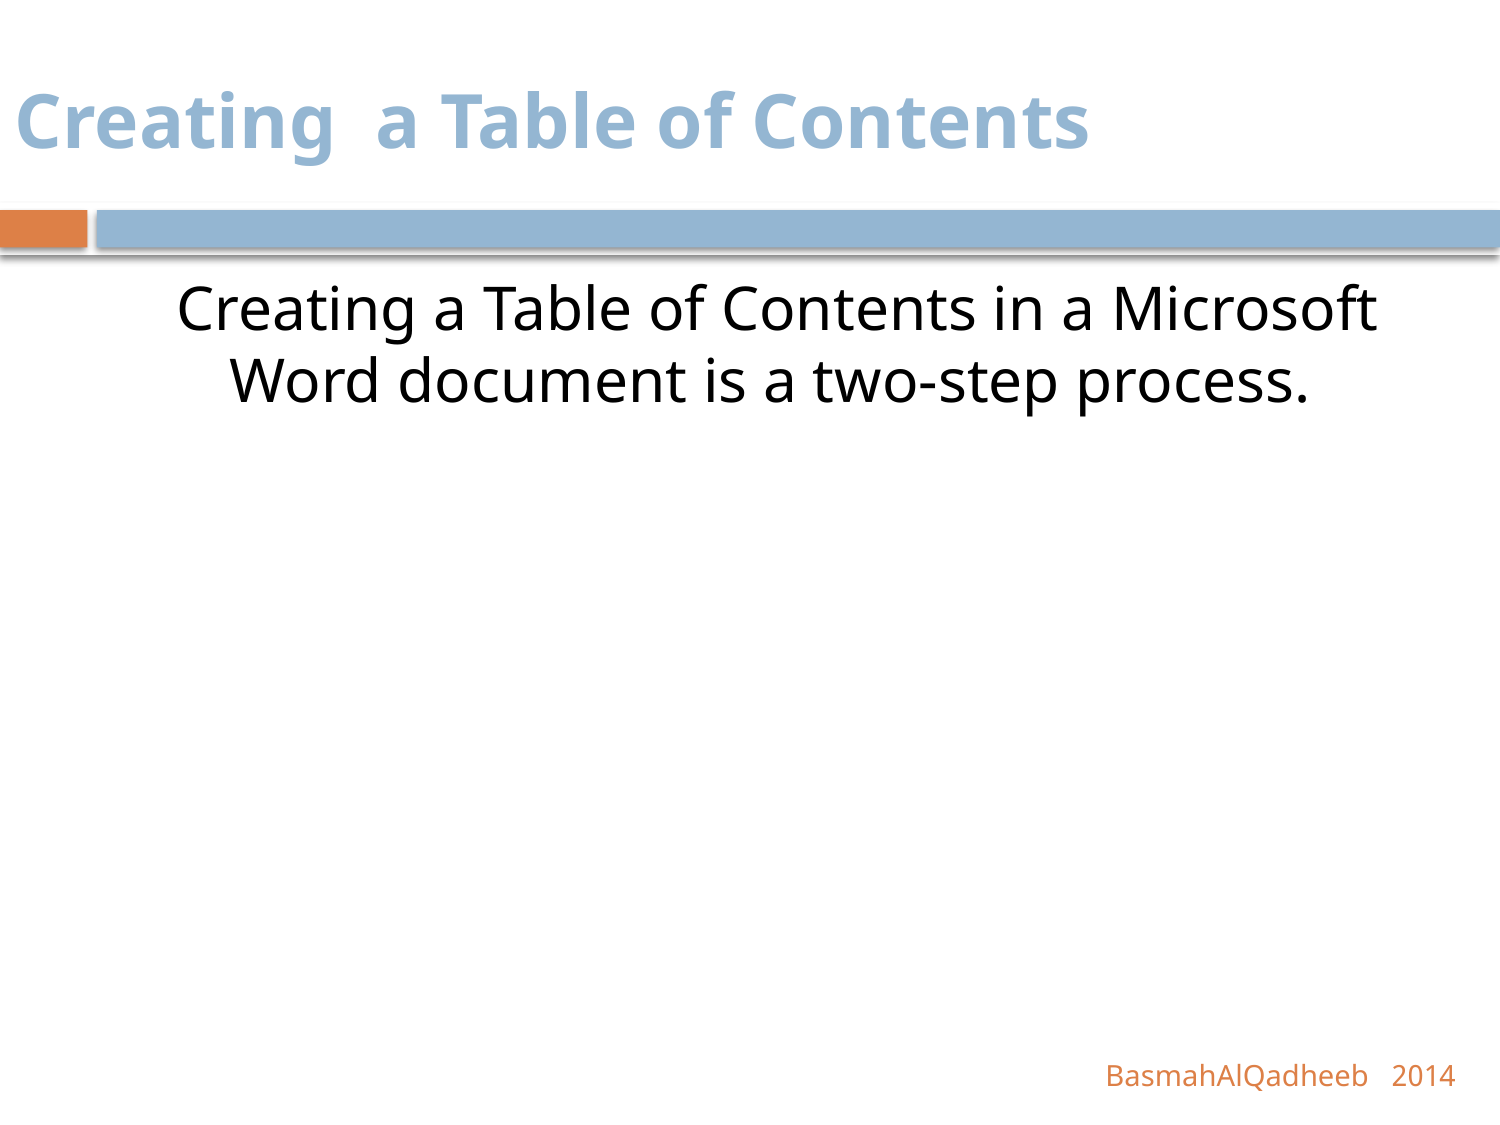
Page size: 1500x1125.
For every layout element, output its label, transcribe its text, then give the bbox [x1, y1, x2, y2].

text_box 2014 BasmahAlQadheeb [1080, 1049, 1471, 1125]
title Creating a Table of Contents [0, 30, 1350, 206]
list Creating a Table of Contents in a Microsoft Word document is a two-step process. [100, 262, 1438, 1000]
